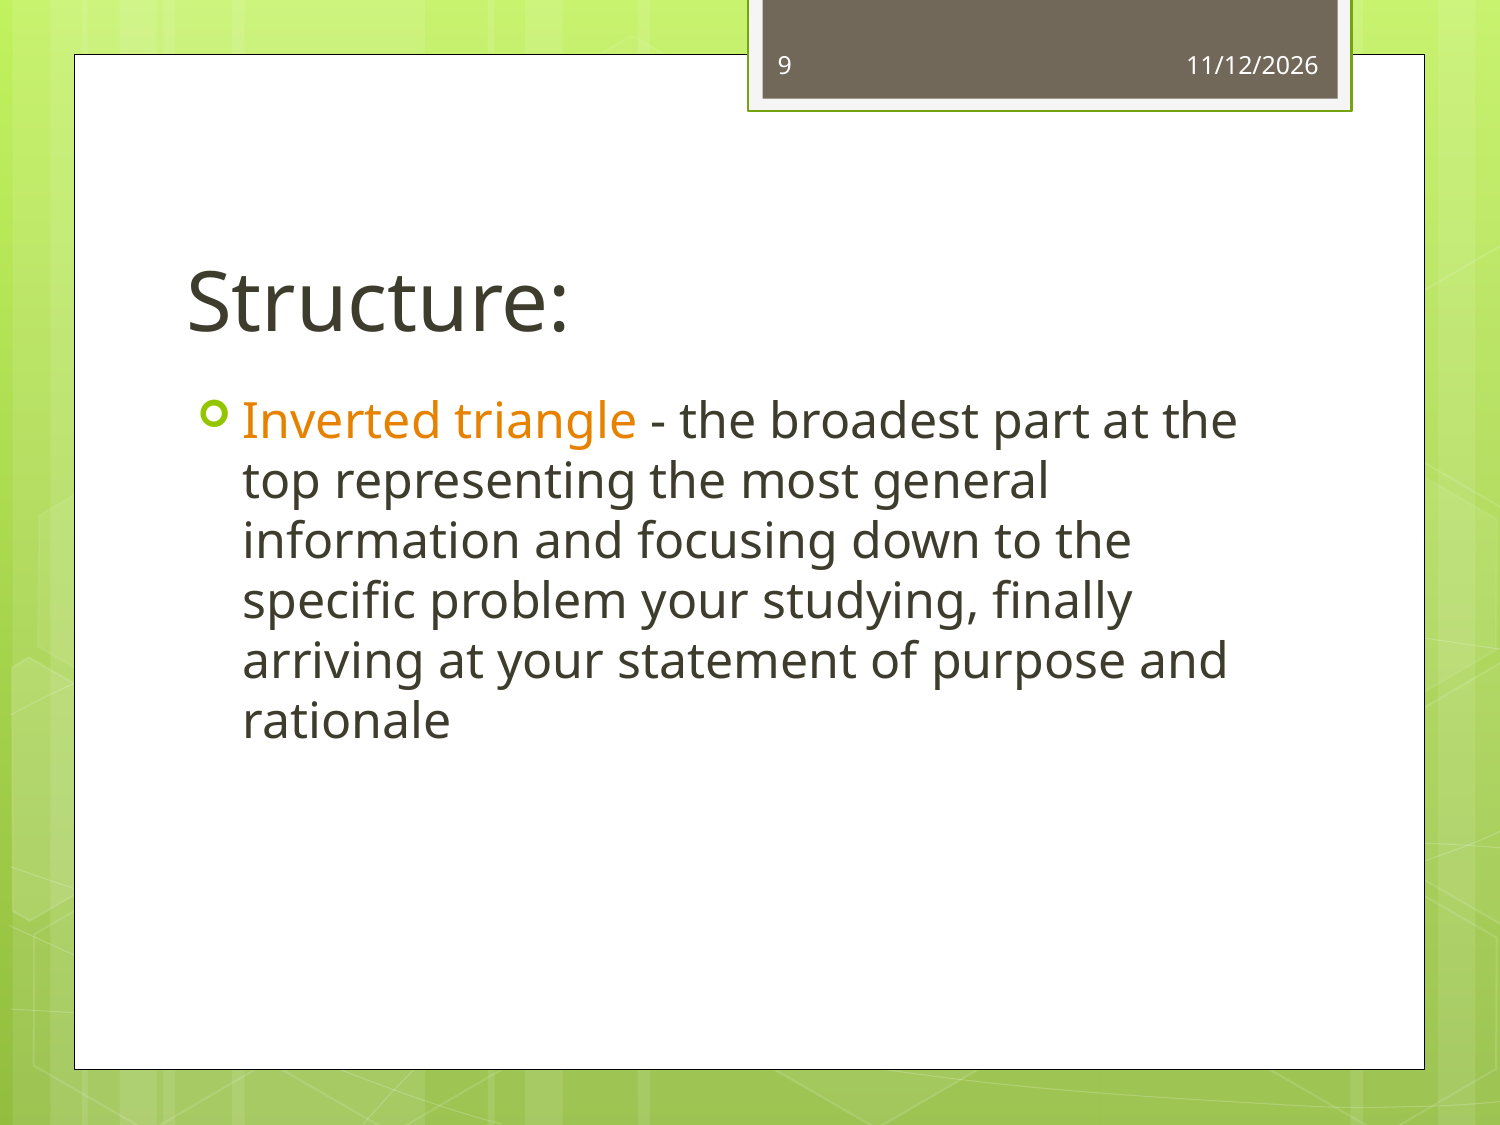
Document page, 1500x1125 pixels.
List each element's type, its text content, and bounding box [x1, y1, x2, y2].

title Structure: [171, 168, 1324, 357]
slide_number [983, 36, 1334, 97]
slide_number 9 [762, 36, 982, 97]
list Inverted triangle - the broadest part at the top representing the most general information and focusing down to the specific problem your studying, finally arriving at your statement of purpose and rationale [171, 381, 1283, 957]
